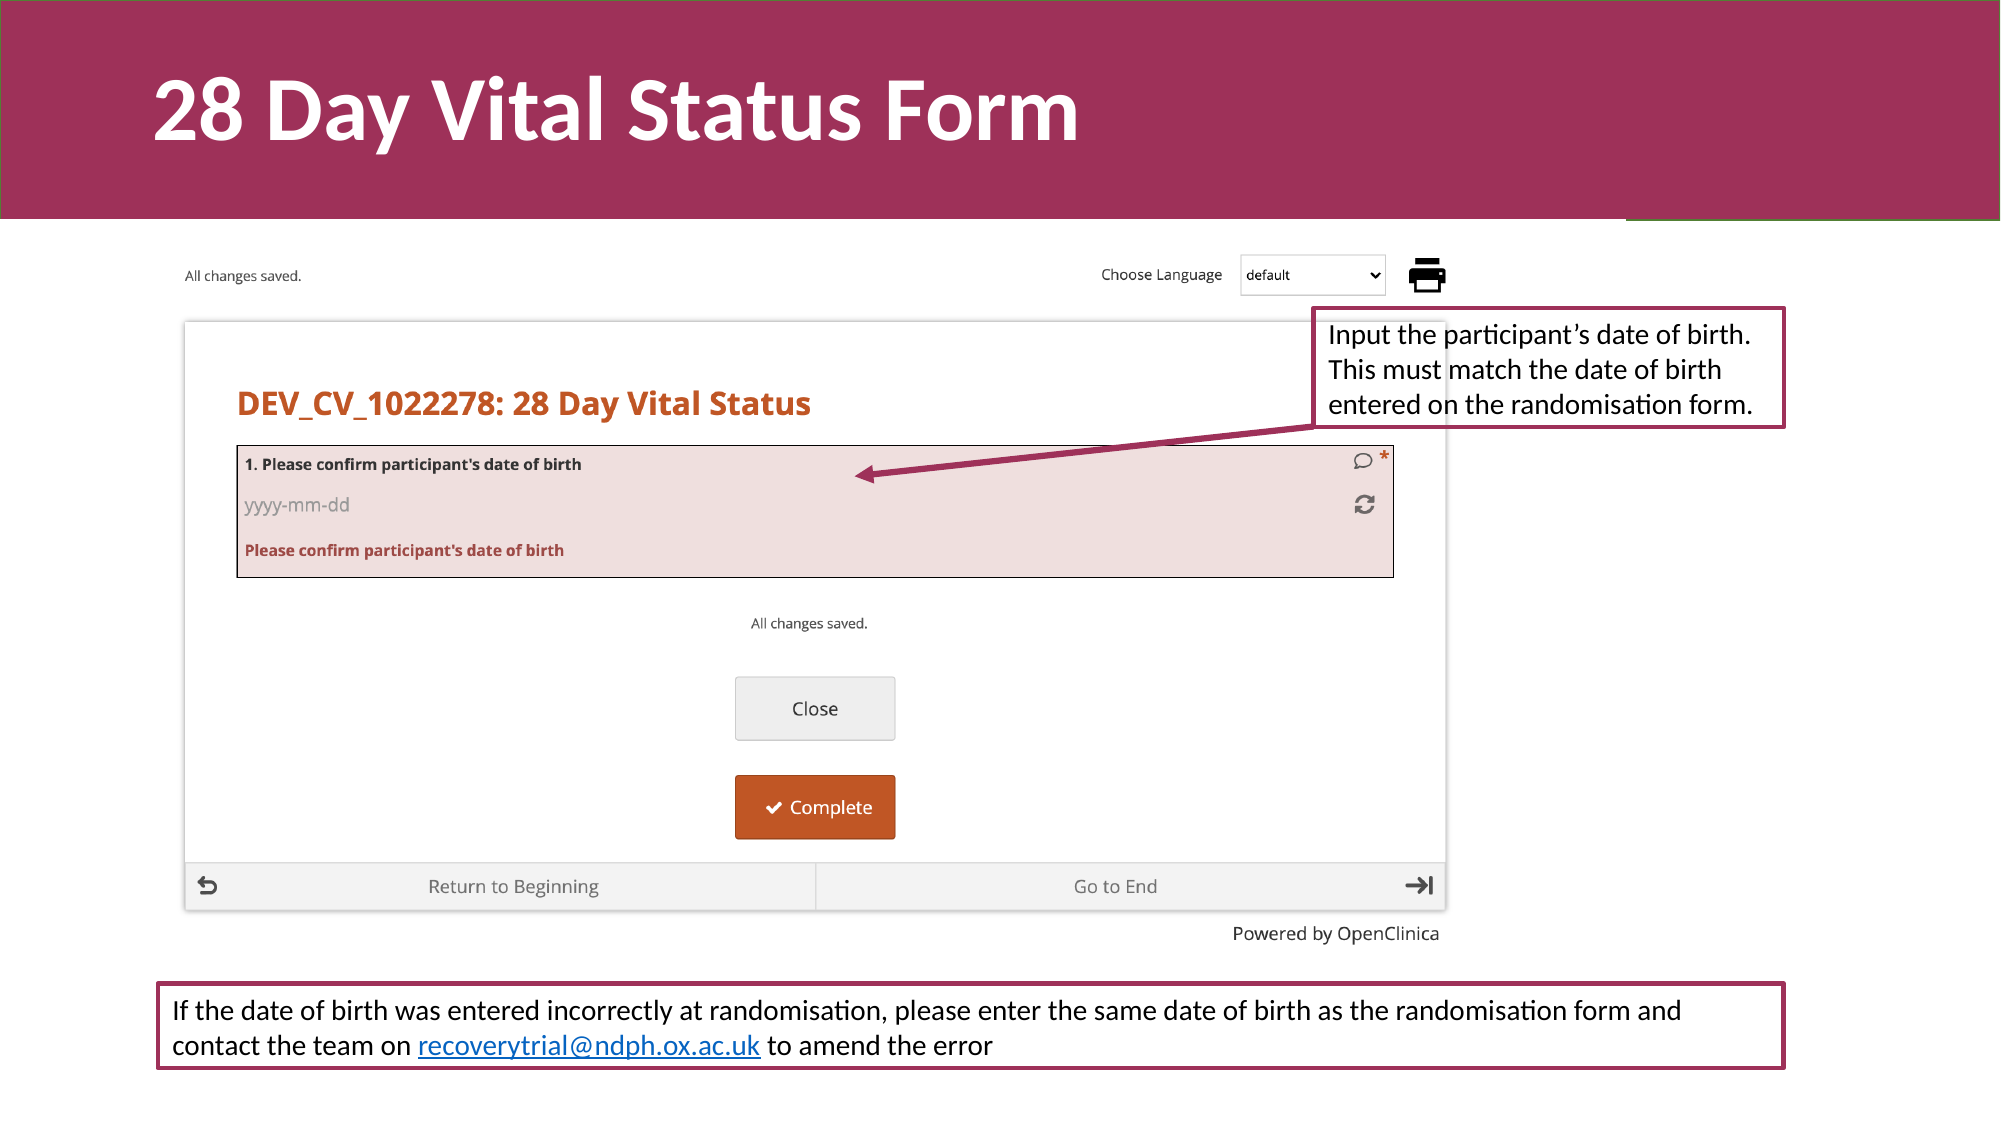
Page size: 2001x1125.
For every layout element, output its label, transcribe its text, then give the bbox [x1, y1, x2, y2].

title 28 Day Vital Status Form [137, 2, 1863, 220]
text_box If the date of birth was entered incorrectly at randomisation, please enter the same date of birth as the randomisation form and contact the team on recoverytrial@ndph.ox.ac.uk to amend the error [157, 983, 1784, 1069]
text_box Input the participant’s date of birth. This must match the date of birth entered on the randomisation form. [1626, 307, 1784, 428]
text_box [854, 426, 1314, 477]
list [0, 219, 1626, 971]
